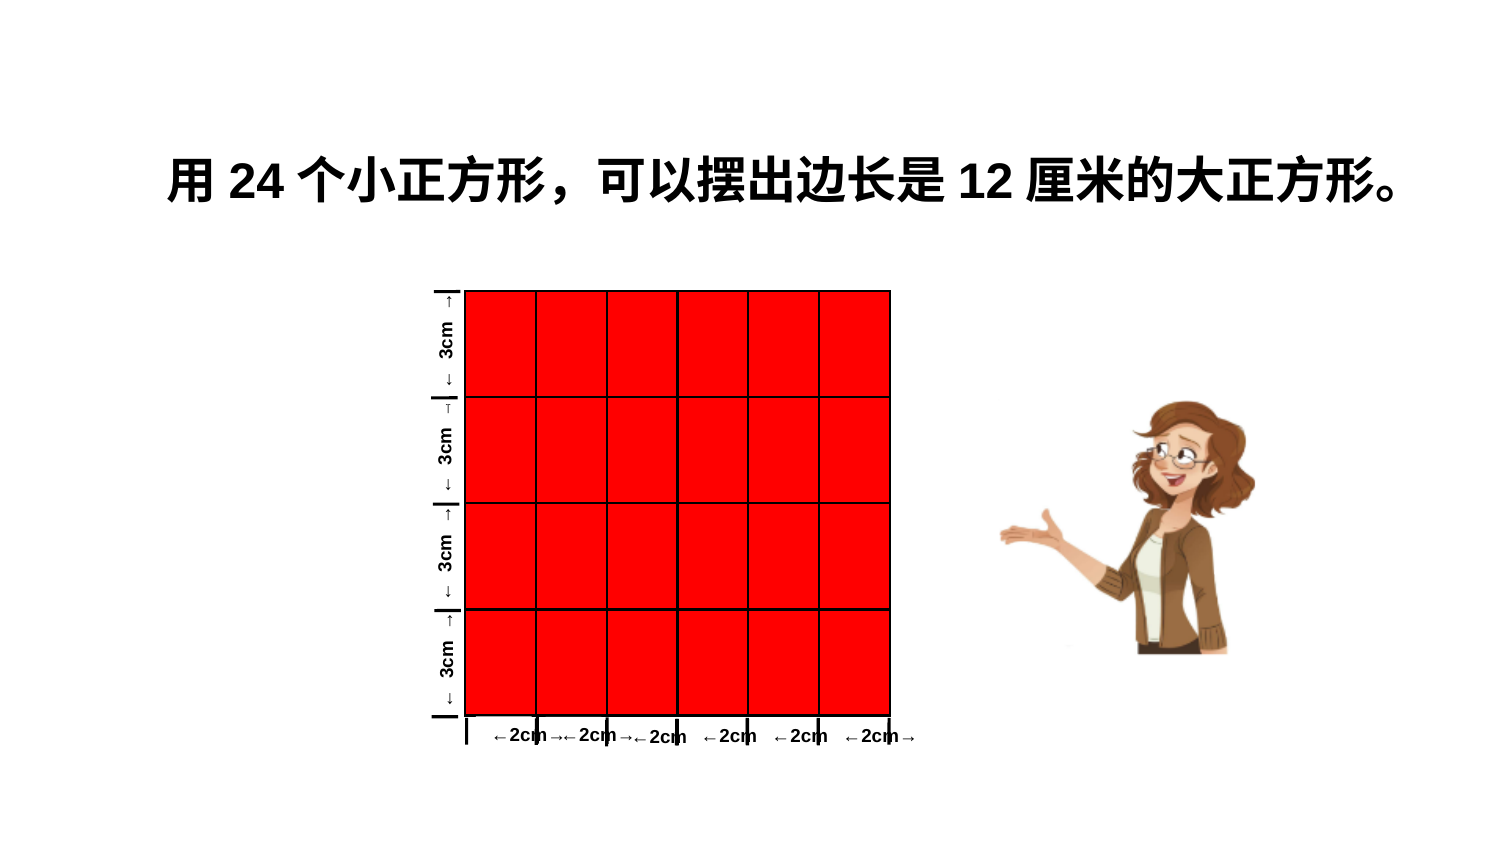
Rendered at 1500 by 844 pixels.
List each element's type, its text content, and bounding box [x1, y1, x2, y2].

text_box [535, 503, 606, 609]
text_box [426, 412, 462, 499]
text_box [677, 503, 748, 609]
text_box [606, 290, 677, 397]
text_box [606, 397, 677, 503]
text_box [748, 609, 819, 715]
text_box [676, 717, 745, 752]
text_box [611, 718, 673, 753]
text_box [747, 717, 816, 752]
text_box [819, 609, 890, 716]
text_box [677, 609, 748, 715]
text_box [606, 503, 677, 609]
text_box [535, 609, 606, 715]
text_box [819, 503, 890, 609]
text_box 用24个小正方形，可以摆出边长是12厘米的大正方形。 [151, 140, 1416, 216]
text_box [819, 397, 890, 503]
text_box [467, 503, 535, 609]
text_box [467, 397, 535, 503]
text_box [818, 717, 890, 752]
text_box [748, 503, 819, 609]
text_box [748, 290, 819, 397]
picture [997, 399, 1257, 656]
text_box [677, 290, 748, 397]
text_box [428, 606, 464, 723]
text_box [677, 397, 748, 503]
text_box [468, 609, 535, 714]
text_box [467, 290, 535, 397]
text_box [535, 397, 606, 503]
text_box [426, 499, 462, 606]
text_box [466, 716, 538, 751]
text_box [819, 290, 890, 397]
text_box [535, 290, 606, 397]
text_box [427, 287, 463, 404]
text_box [539, 716, 608, 752]
text_box [606, 609, 677, 716]
text_box [748, 397, 819, 503]
